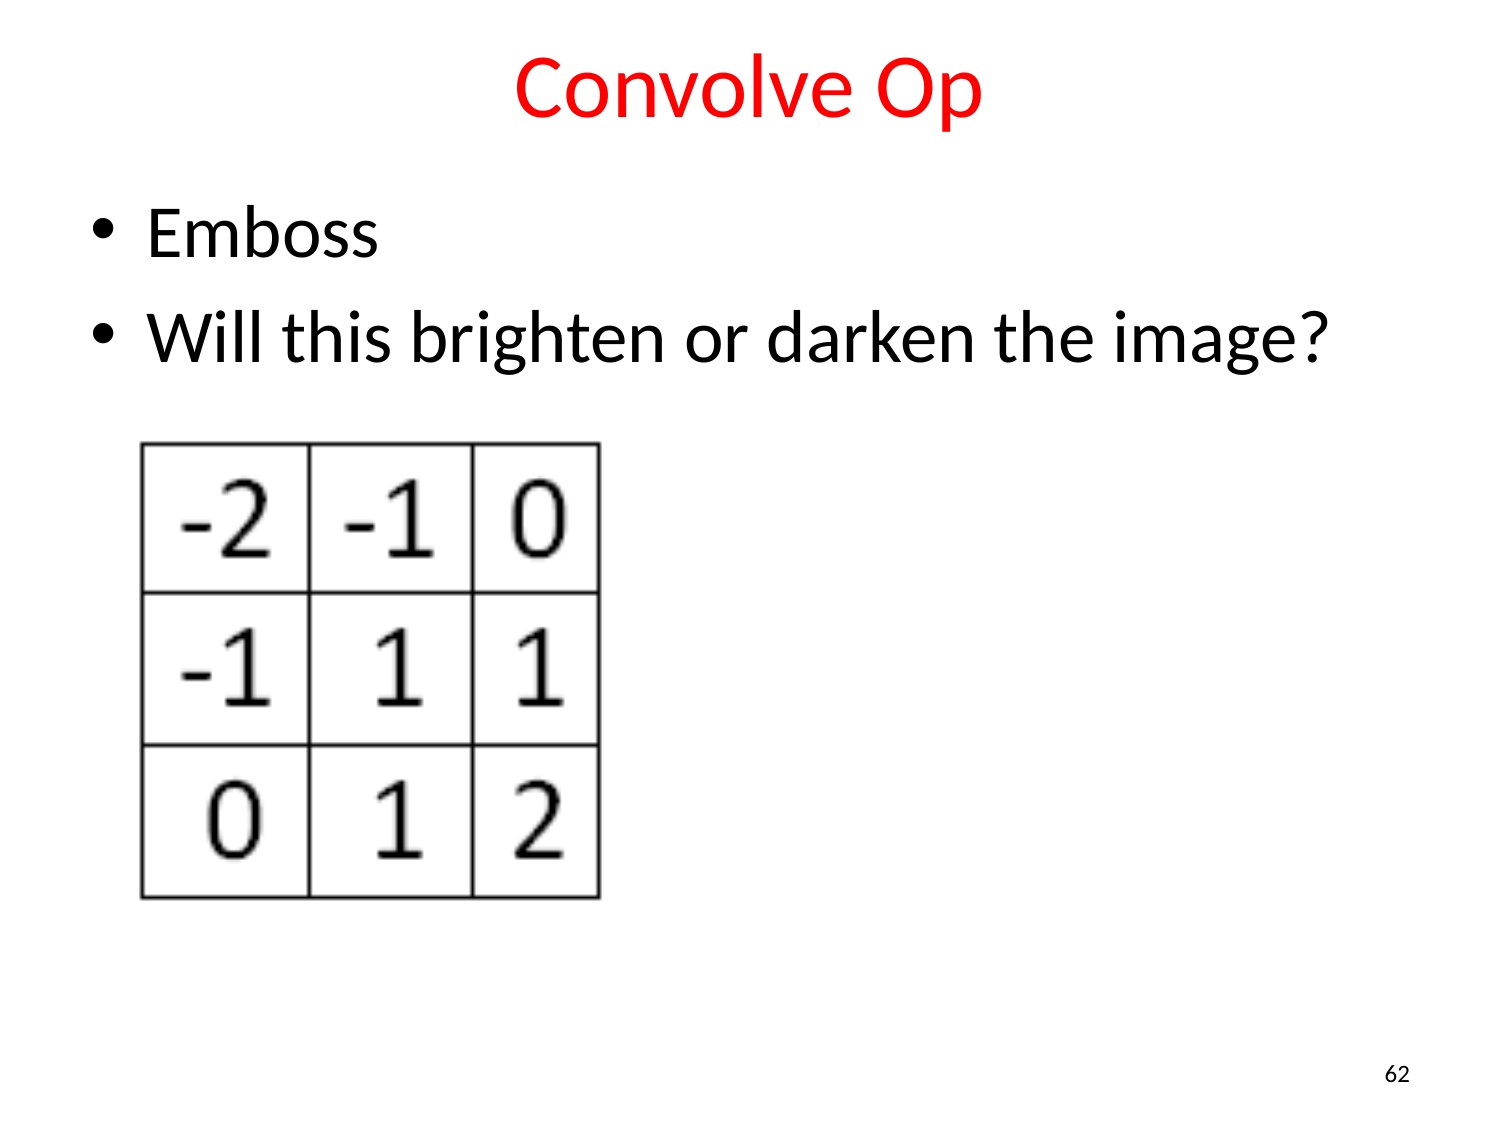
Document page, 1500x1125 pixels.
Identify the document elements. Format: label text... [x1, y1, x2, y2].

list Emboss Will this brighten or darken the image? [75, 174, 1425, 1038]
picture [112, 399, 628, 938]
slide_number 62 [1074, 1042, 1425, 1103]
title Convolve Op [75, 0, 1425, 174]
